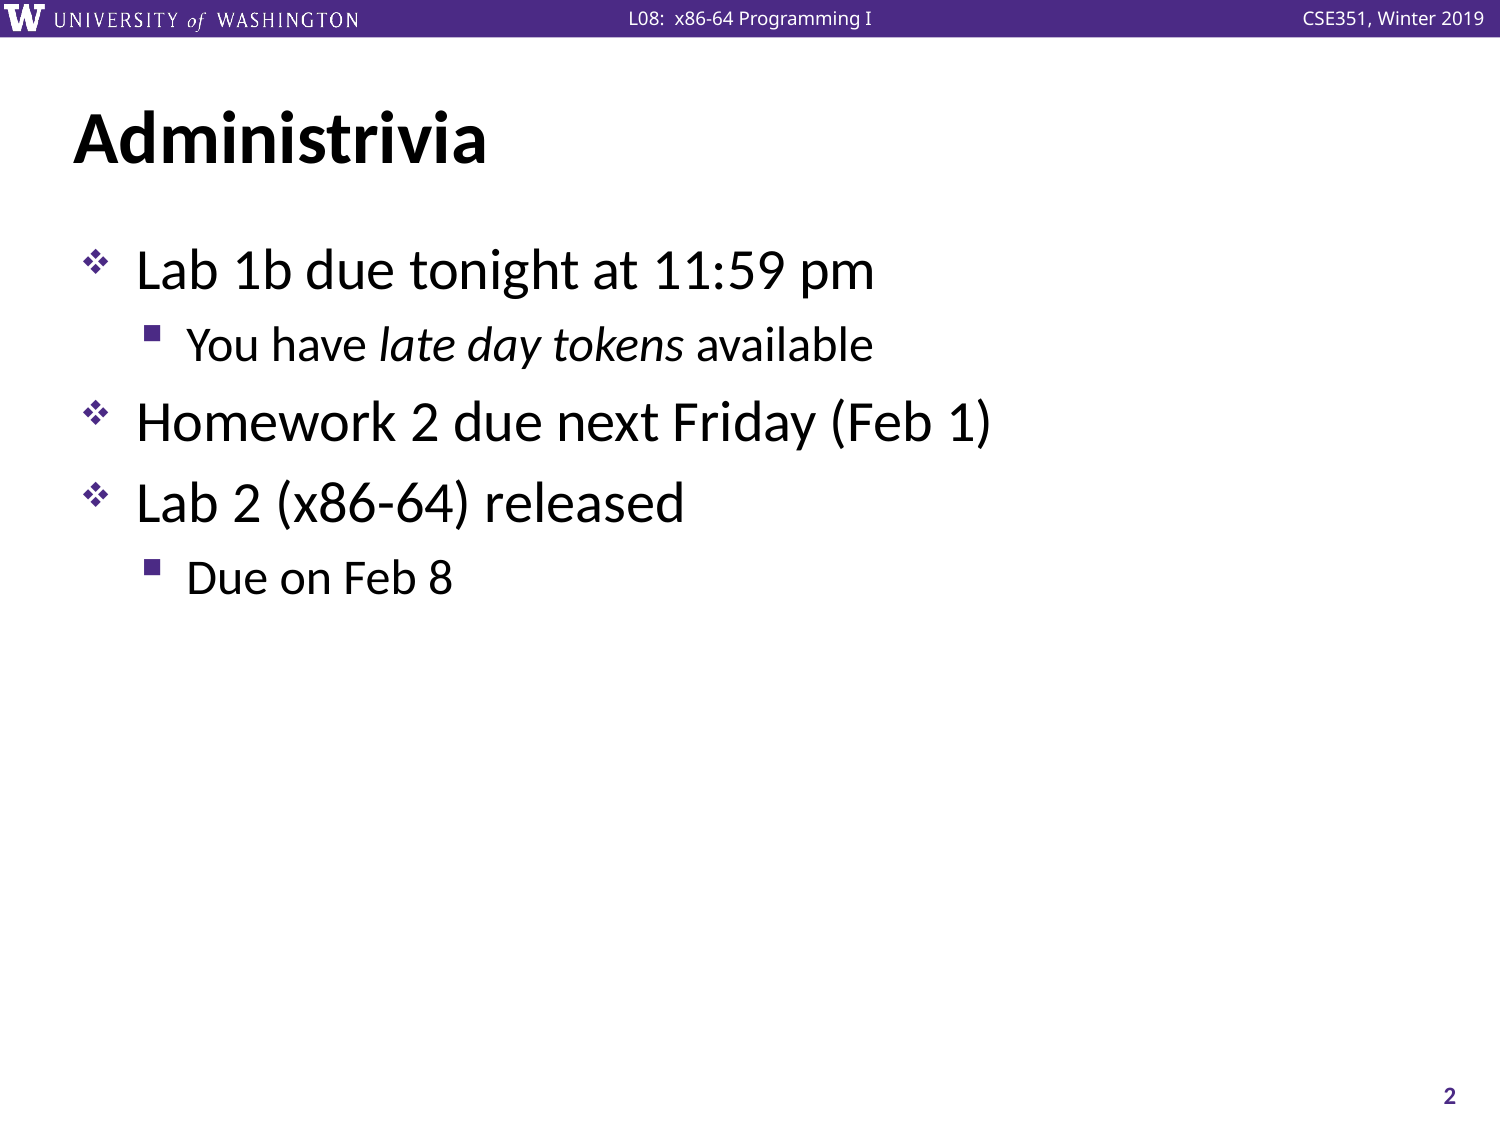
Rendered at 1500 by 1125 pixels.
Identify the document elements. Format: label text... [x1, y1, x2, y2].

list Lab 1b due tonight at 11:59 pm You have late day tokens available Homework 2 due next Friday (Feb 1) Lab 2 (x86-64) released Due on Feb 8 [64, 223, 1438, 1040]
title Administrivia [58, 71, 1438, 197]
picture [4, 4, 358, 32]
slide_number 2 [1400, 1065, 1500, 1125]
